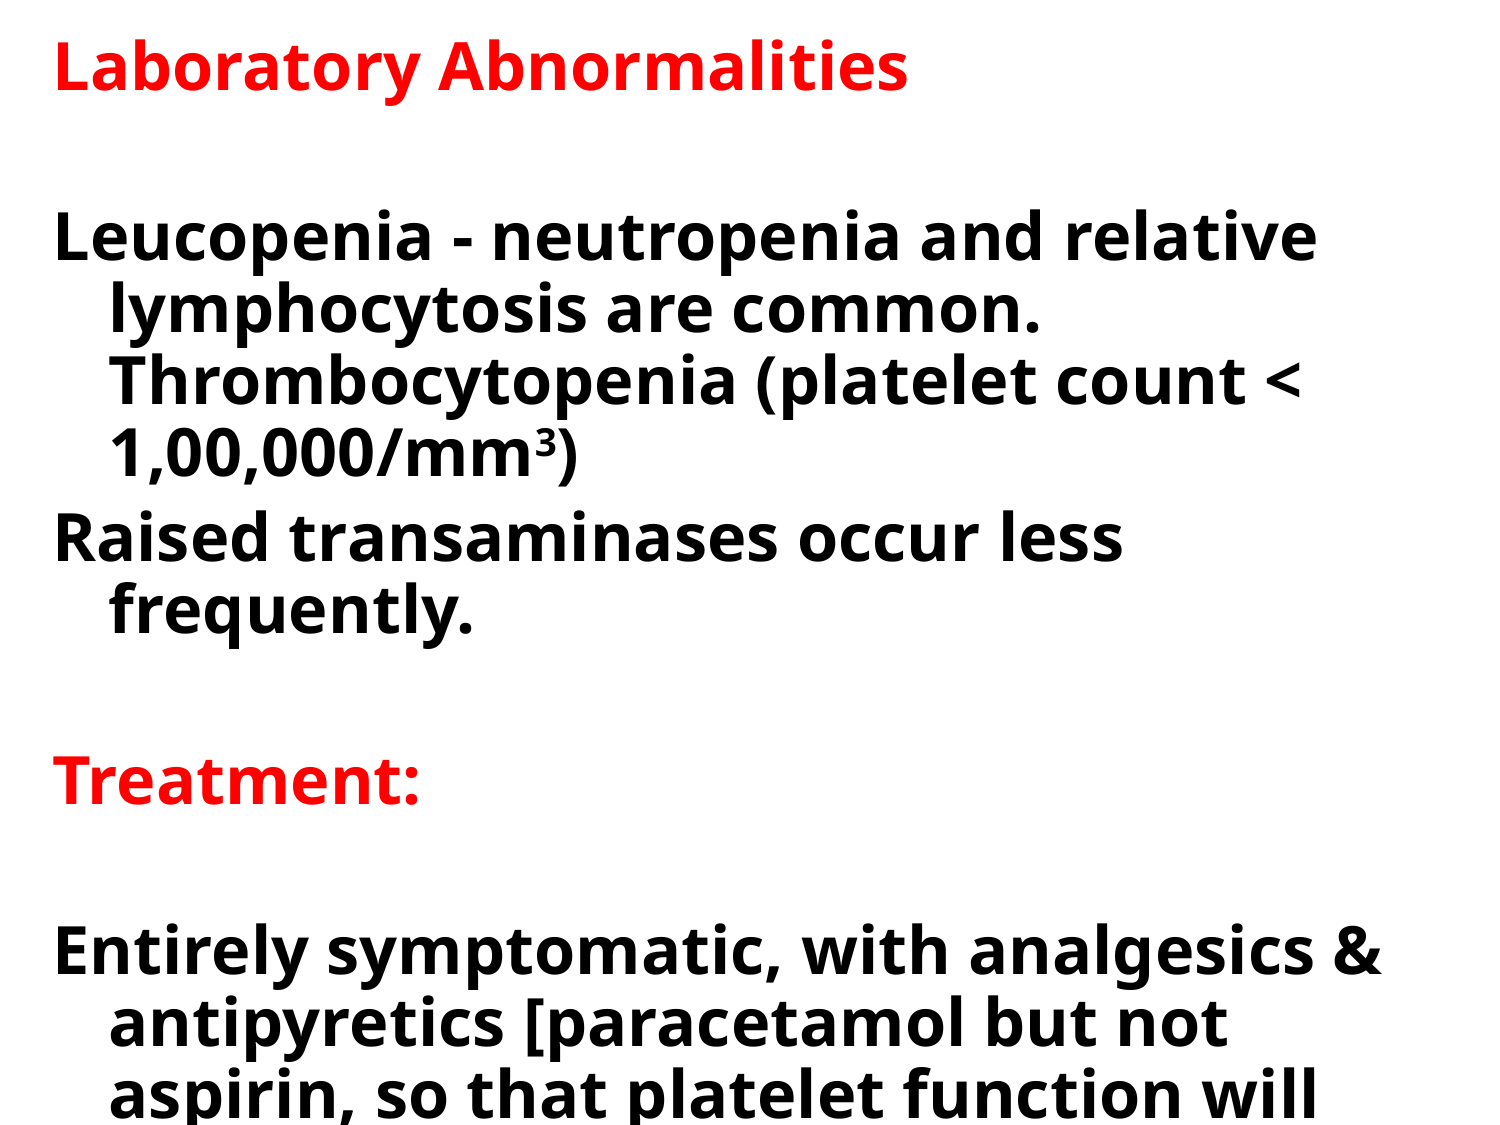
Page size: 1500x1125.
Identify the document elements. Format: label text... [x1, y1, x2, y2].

list Laboratory Abnormalities Leucopenia - neutropenia and relative lymphocytosis are common. Thrombocytopenia (platelet count < 1,00,000/mm3) Raised transaminases occur less frequently. Treatment: Entirely symptomatic, with analgesics & antipyretics [paracetamol but not aspirin, so that platelet function will not be impaired] Patients may rest, oral fluids to compensate for losses via diarrhoea or vomiting. IV fluids if necessary. [37, 24, 1463, 1088]
